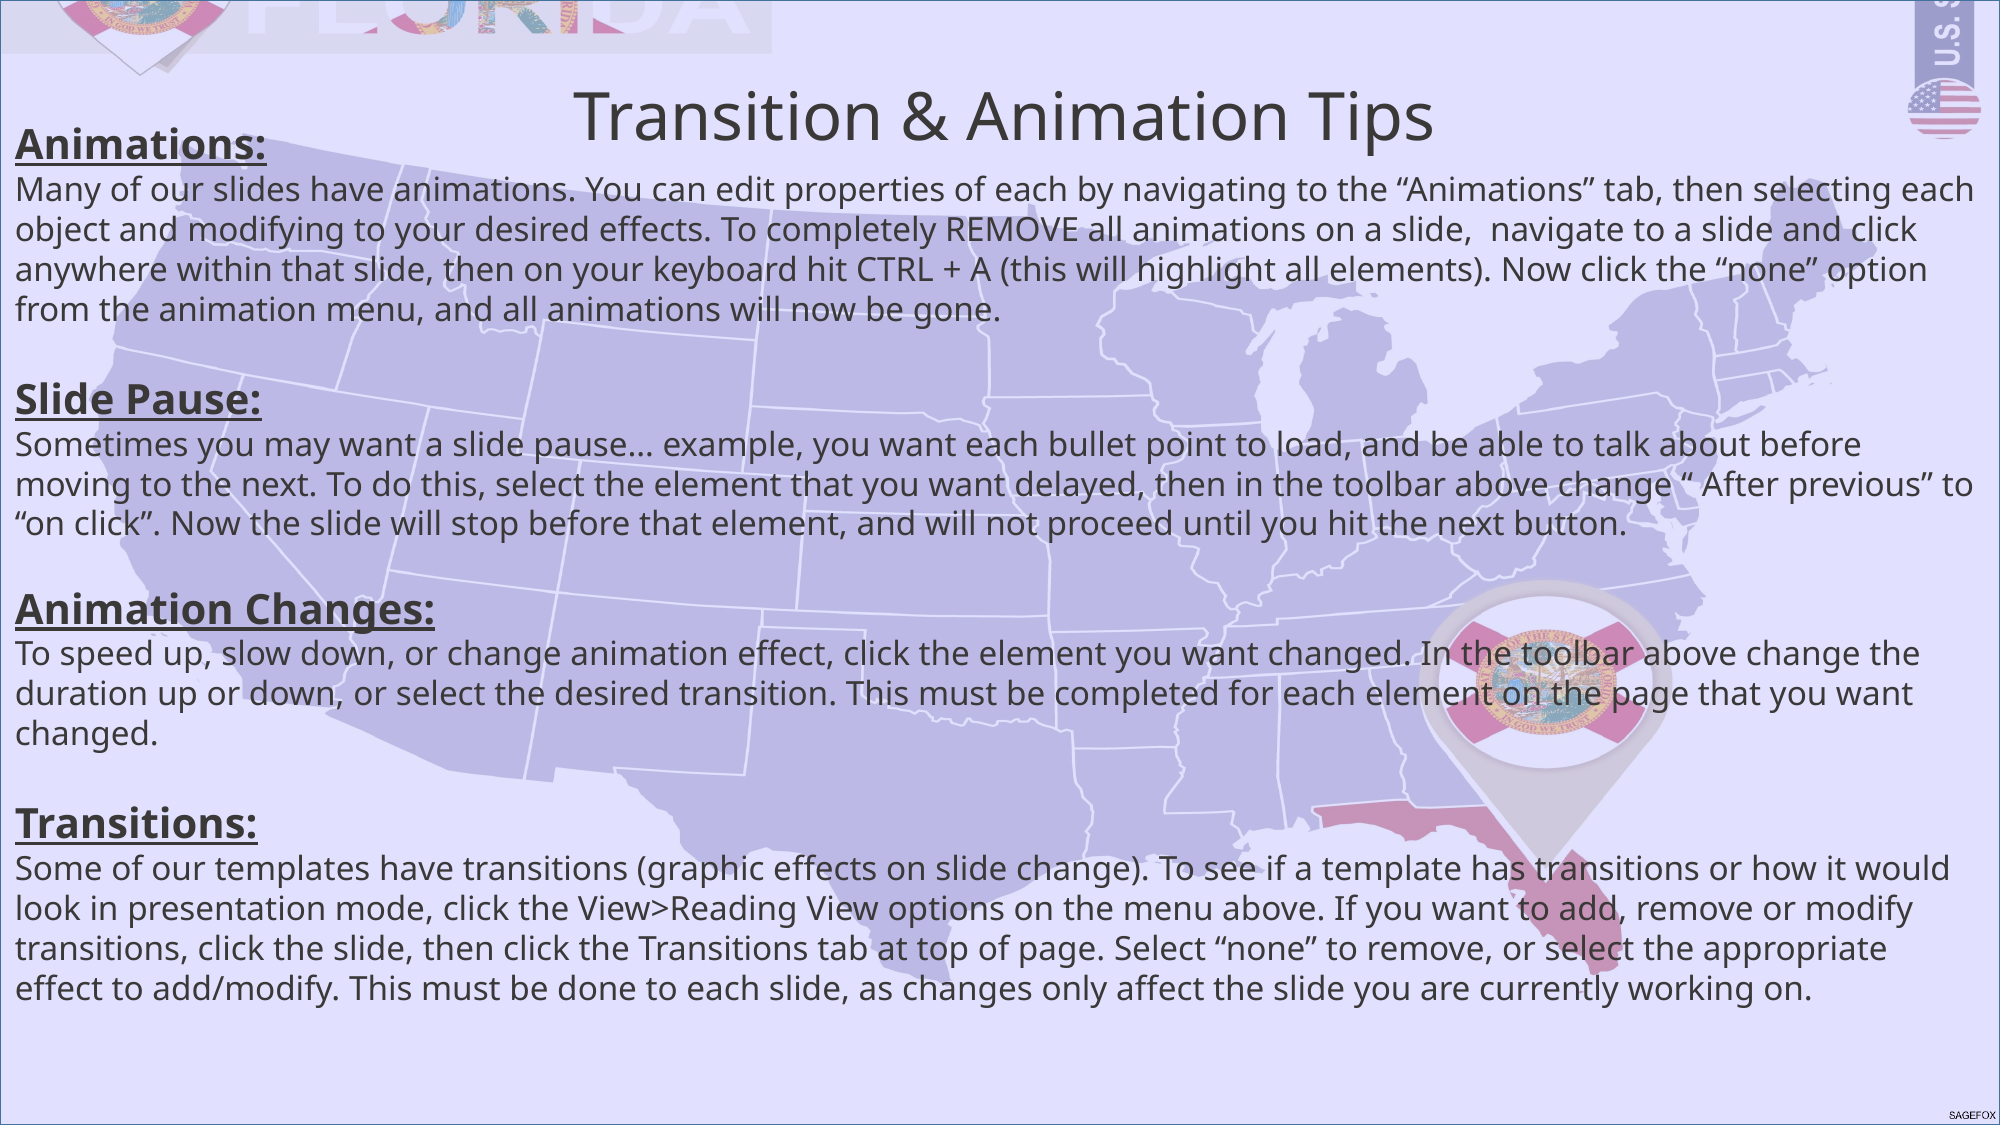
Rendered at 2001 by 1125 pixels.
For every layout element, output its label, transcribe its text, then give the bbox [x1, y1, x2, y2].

text_box Animations: Many of our slides have animations. You can edit properties of each by navigating to the “Animations” tab, then selecting each object and modifying to your desired effects. To completely REMOVE all animations on a slide, navigate to a slide and click anywhere within that slide, then on your keyboard hit CTRL + A (this will highlight all elements). Now click the “none” option from the animation menu, and all animations will now be gone. Slide Pause: Sometimes you may want a slide pause… example, you want each bullet point to load, and be able to talk about before moving to the next. To do this, select the element that you want delayed, then in the toolbar above change “ After previous” to “on click”. Now the slide will stop before that element, and will not proceed until you hit the next button. Animation Changes: To speed up, slow down, or change animation effect, click the element you want changed. In the toolbar above change the duration up or down, or select the desired transition. This must be completed for each element on the page that you want changed. Transitions: Some of our templates have transitions (graphic effects on slide change). To see if a template has transitions or how it would look in presentation mode, click the View>Reading View options on the menu above. If you want to add, remove or modify transitions, click the slide, then click the Transitions tab at top of page. Select “none” to remove, or select the appropriate effect to add/modify. This must be done to each slide, as changes only affect the slide you are currently working on. [0, 0, 2000, 1125]
title Transition & Animation Tips [477, 59, 1532, 177]
